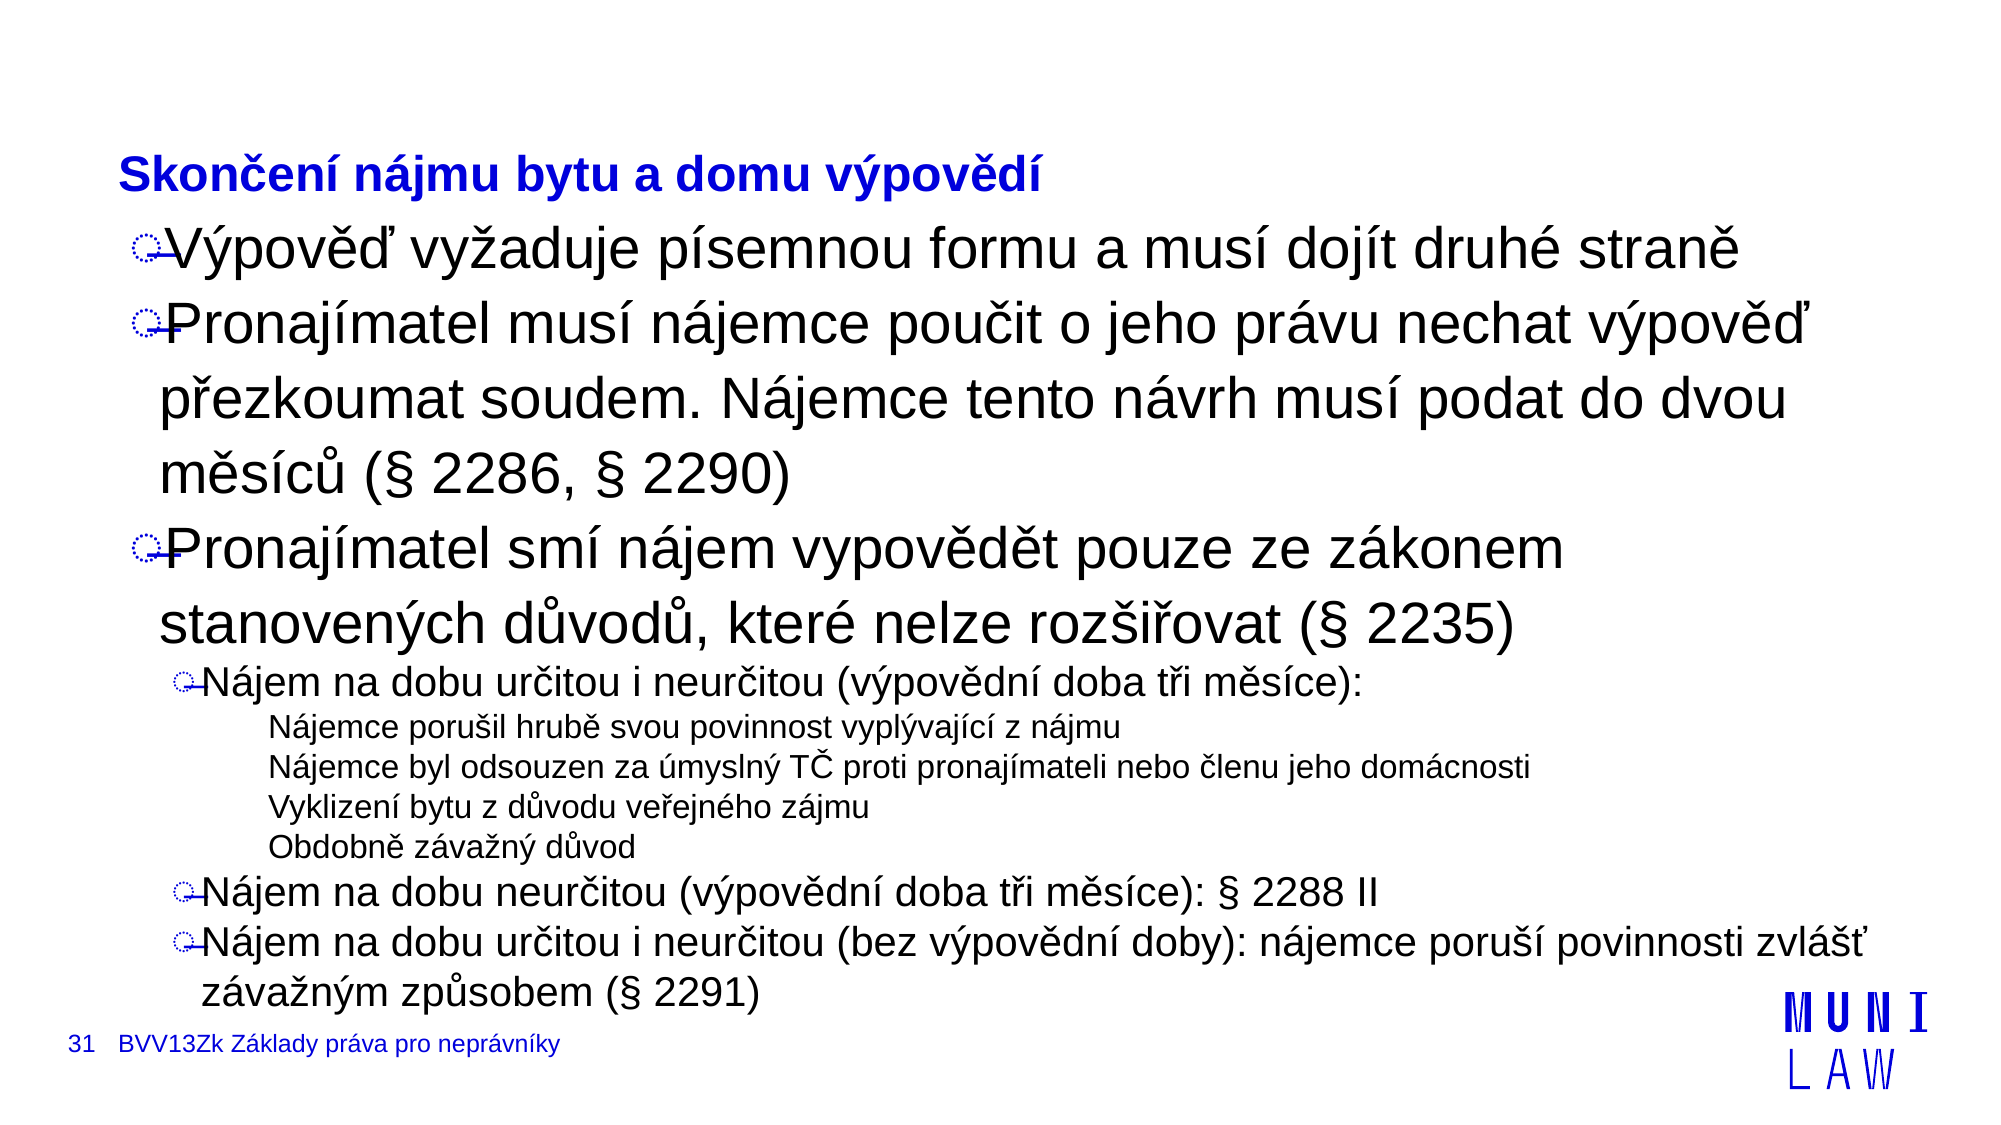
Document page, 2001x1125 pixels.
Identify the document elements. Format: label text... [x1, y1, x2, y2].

title Skončení nájmu bytu a domu výpovědí [118, 118, 1883, 193]
slide_number 31 [67, 1021, 110, 1063]
list Výpověď vyžaduje písemnou formu a musí dojít druhé straně Pronajímatel musí nájemce poučit o jeho právu nechat výpověď přezkoumat soudem. Nájemce tento návrh musí podat do dvou měsíců (§ 2286, § 2290) Pronajímatel smí nájem vypovědět pouze ze zákonem stanovených důvodů, které nelze rozšiřovat (§ 2235) Nájem na dobu určitou i neurčitou (výpovědní doba tři měsíce): Nájemce porušil hrubě svou povinnost vyplývající z nájmu Nájemce byl odsouzen za úmyslný TČ proti pronajímateli nebo členu jeho domácnosti Vyklizení bytu z důvodu veřejného zájmu Obdobně závažný důvod Nájem na dobu neurčitou (výpovědní doba tři měsíce): § 2288 II Nájem na dobu určitou i neurčitou (bez výpovědní doby): nájemce poruší povinnosti zvlášť závažným způsobem (§ 2291) [118, 205, 1883, 1022]
footer BVV13Zk Základy práva pro neprávníky [118, 1022, 1418, 1063]
